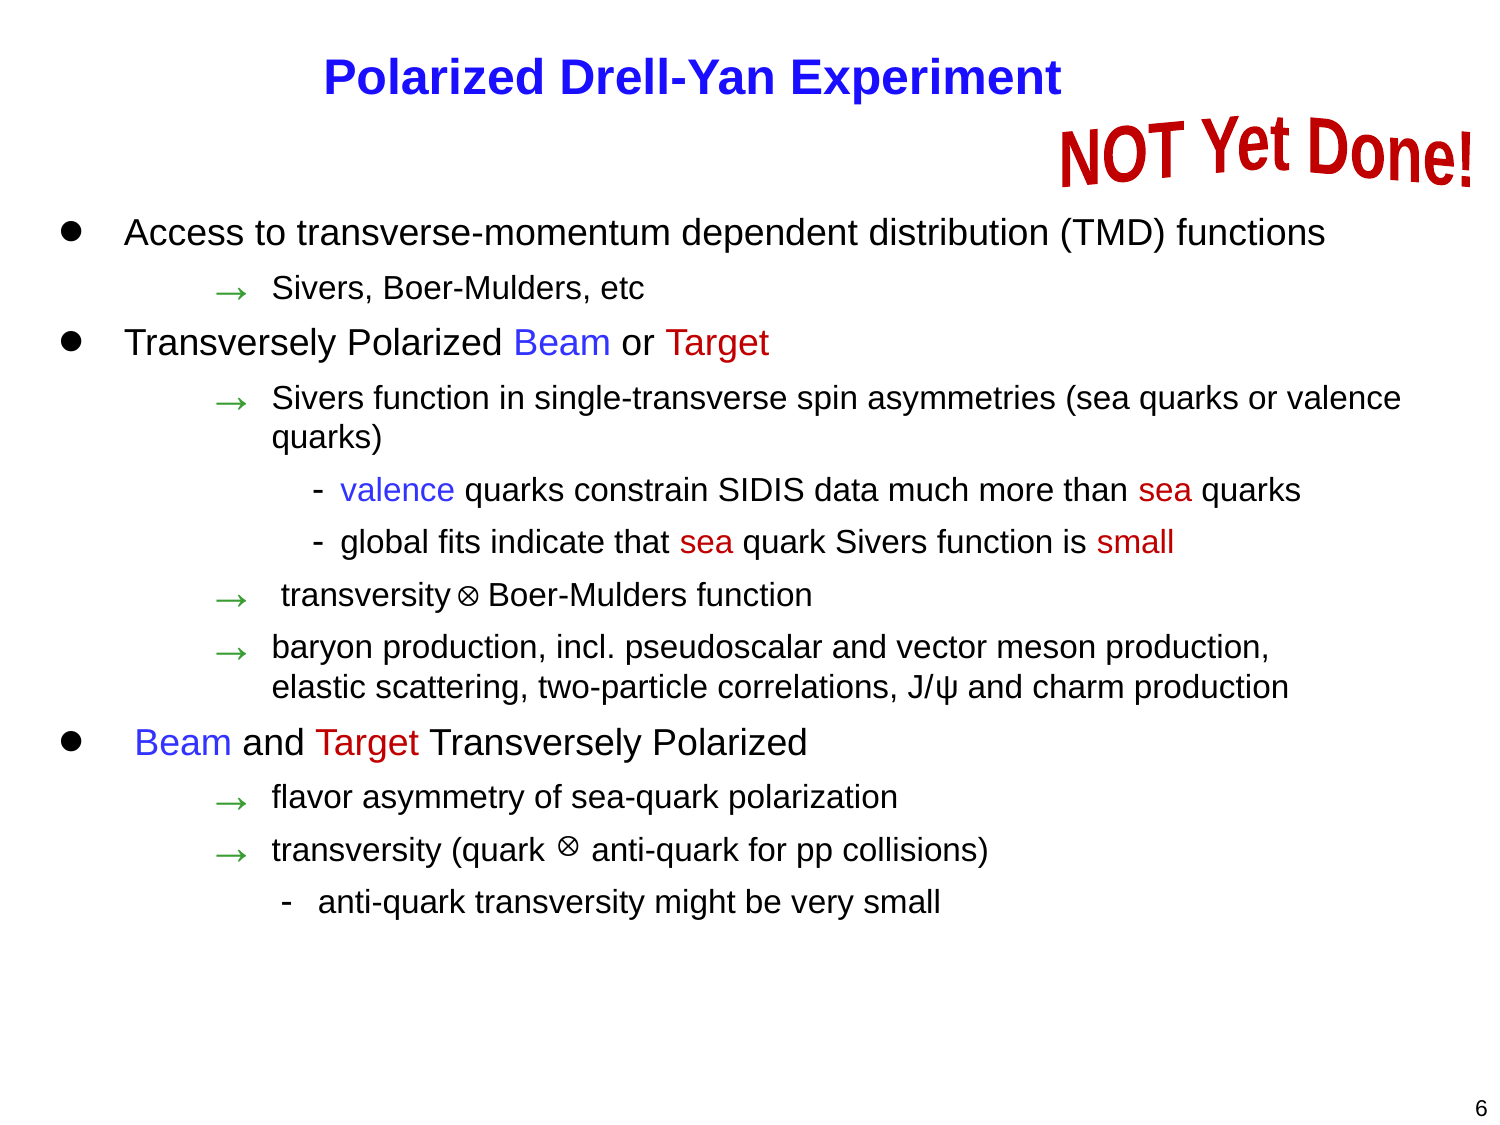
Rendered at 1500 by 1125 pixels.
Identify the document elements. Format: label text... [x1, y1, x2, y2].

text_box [549, 824, 588, 866]
text_box [75, 37, 1388, 115]
text_box Polarized Drell-Yan Experiment [275, 36, 1125, 112]
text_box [449, 574, 488, 616]
slide_number 6 [1459, 1085, 1500, 1125]
list Access to transverse-momentum dependent distribution (TMD) functions Sivers, Boer-Mulders, etc Transversely Polarized Beam or Target Sivers function in single-transverse spin asymmetries (sea quarks or valence quarks) - valence quarks constrain SIDIS data much more than sea quarks - global fits indicate that sea quark Sivers function is small transversity Boer-Mulders function baryon production, incl. pseudoscalar and vector meson production, elastic scattering, two-particle correlations, J/ψ and charm production Beam and Target Transversely Polarized flavor asymmetry of sea-quark polarization transversity (quark anti-quark for pp collisions) - anti-quark transversity might be very small [49, 199, 1463, 1001]
